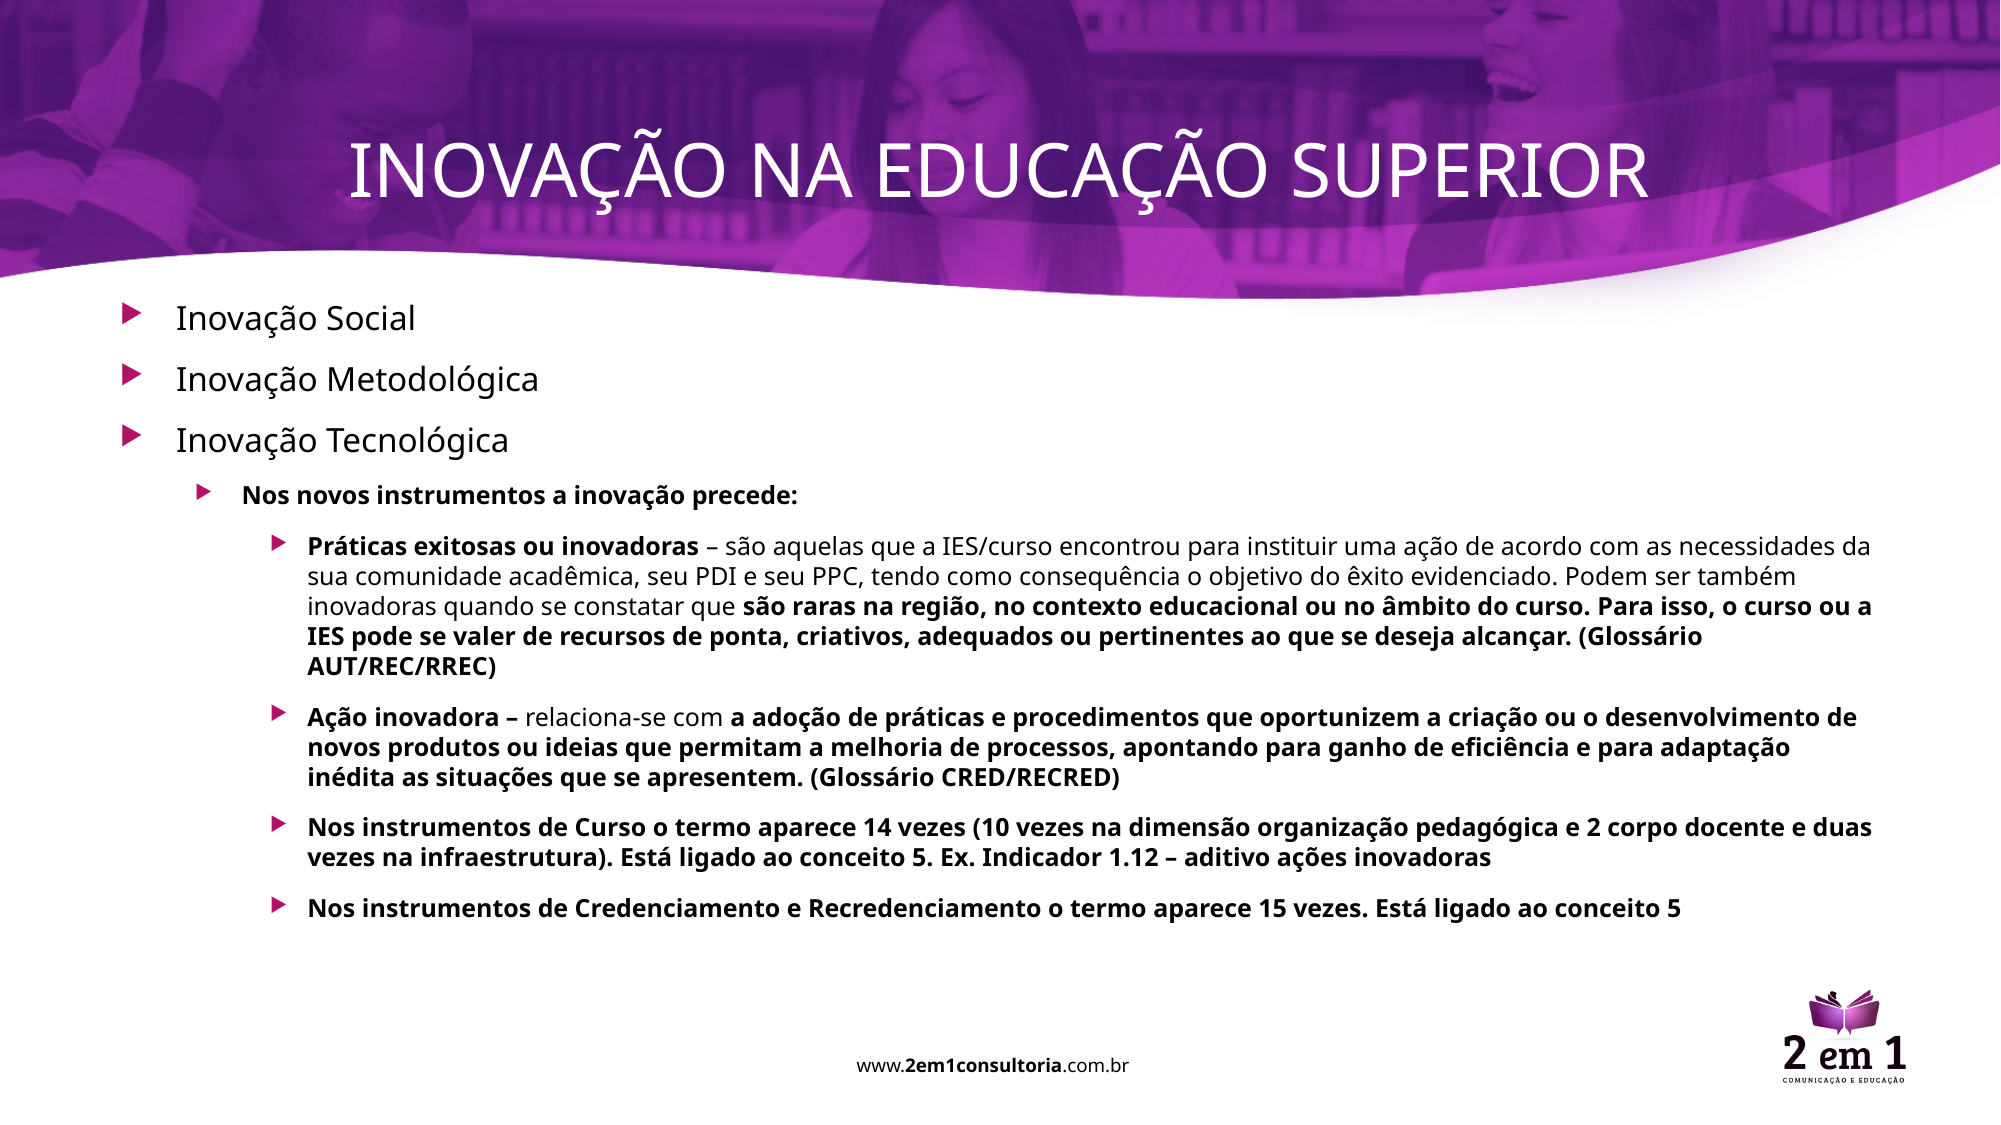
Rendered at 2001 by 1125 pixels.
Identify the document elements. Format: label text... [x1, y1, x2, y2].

text_box www.2em1consultoria.com.br [841, 1038, 1159, 1086]
text_box INOVAÇÃO NA EDUCAÇÃO SUPERIOR [281, 109, 1719, 226]
picture [0, 0, 2001, 1125]
list Inovação Social Inovação Metodológica Inovação Tecnológica Nos novos instrumentos a inovação precede: Práticas exitosas ou inovadoras – são aquelas que a IES/curso encontrou para instituir uma ação de acordo com as necessidades da sua comunidade acadêmica, seu PDI e seu PPC, tendo como consequência o objetivo do êxito evidenciado. Podem ser também inovadoras quando se constatar que são raras na região, no contexto educacional ou no âmbito do curso. Para isso, o curso ou a IES pode se valer de recursos de ponta, criativos, adequados ou pertinentes ao que se deseja alcançar. (Glossário AUT/REC/RREC) Ação inovadora – relaciona-se com a adoção de práticas e procedimentos que oportunizem a criação ou o desenvolvimento de novos produtos ou ideias que permitam a melhoria de processos, apontando para ganho de eficiência e para adaptação inédita as situações que se apresentem. (Glossário CRED/RECRED) Nos instrumentos de Curso o termo aparece 14 vezes (10 vezes na dimensão organização pedagógica e 2 corpo docente e duas vezes na infraestrutura). Está ligado ao conceito 5. Ex. Indicador 1.12 – aditivo ações inovadoras Nos instrumentos de Credenciamento e Recredenciamento o termo aparece 15 vezes. Está ligado ao conceito 5 [104, 290, 1896, 1031]
